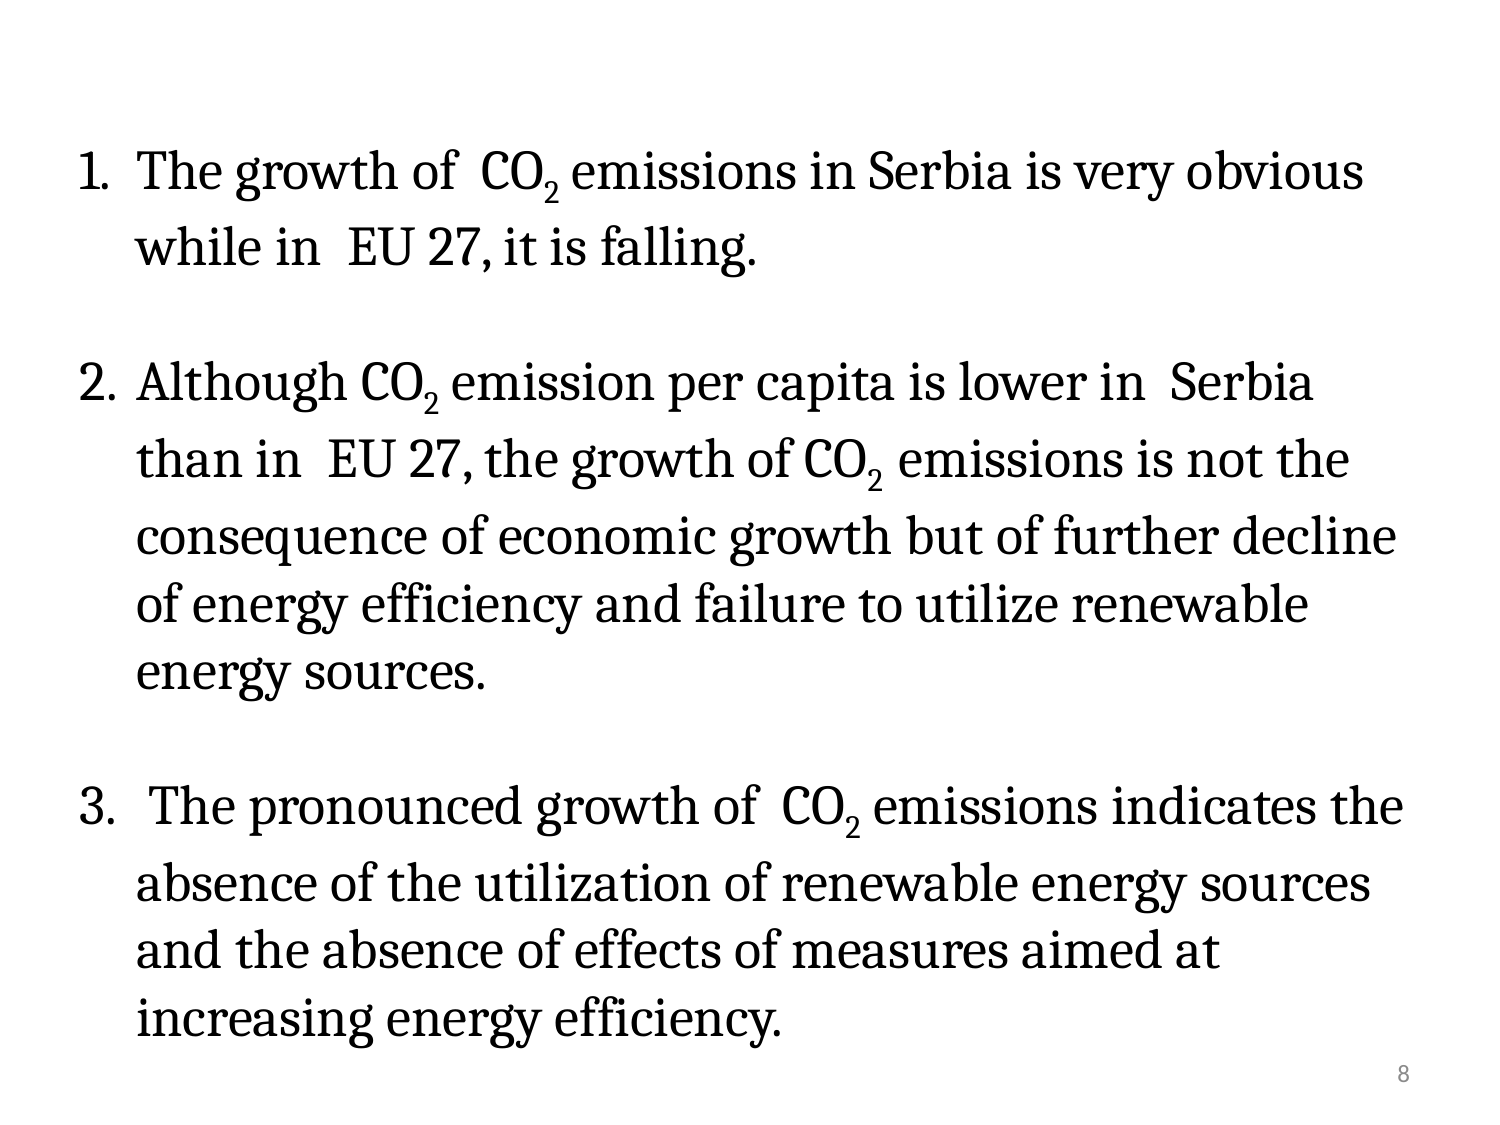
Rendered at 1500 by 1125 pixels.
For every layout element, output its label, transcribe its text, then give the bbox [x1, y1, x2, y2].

slide_number 8 [1074, 1042, 1425, 1103]
text_box The growth of CO2 emissions in Serbia is very obvious while in EU 27, it is falling. Although CO2 emission per capita is lower in Serbia than in EU 27, the growth of CO2 emissions is not the consequence of economic growth but of further decline of energy efficiency and failure to utilize renewable energy sources. The pronounced growth of CO2 emissions indicates the absence of the utilization of renewable energy sources and the absence of effects of measures aimed at increasing energy efficiency. [64, 125, 1424, 1055]
